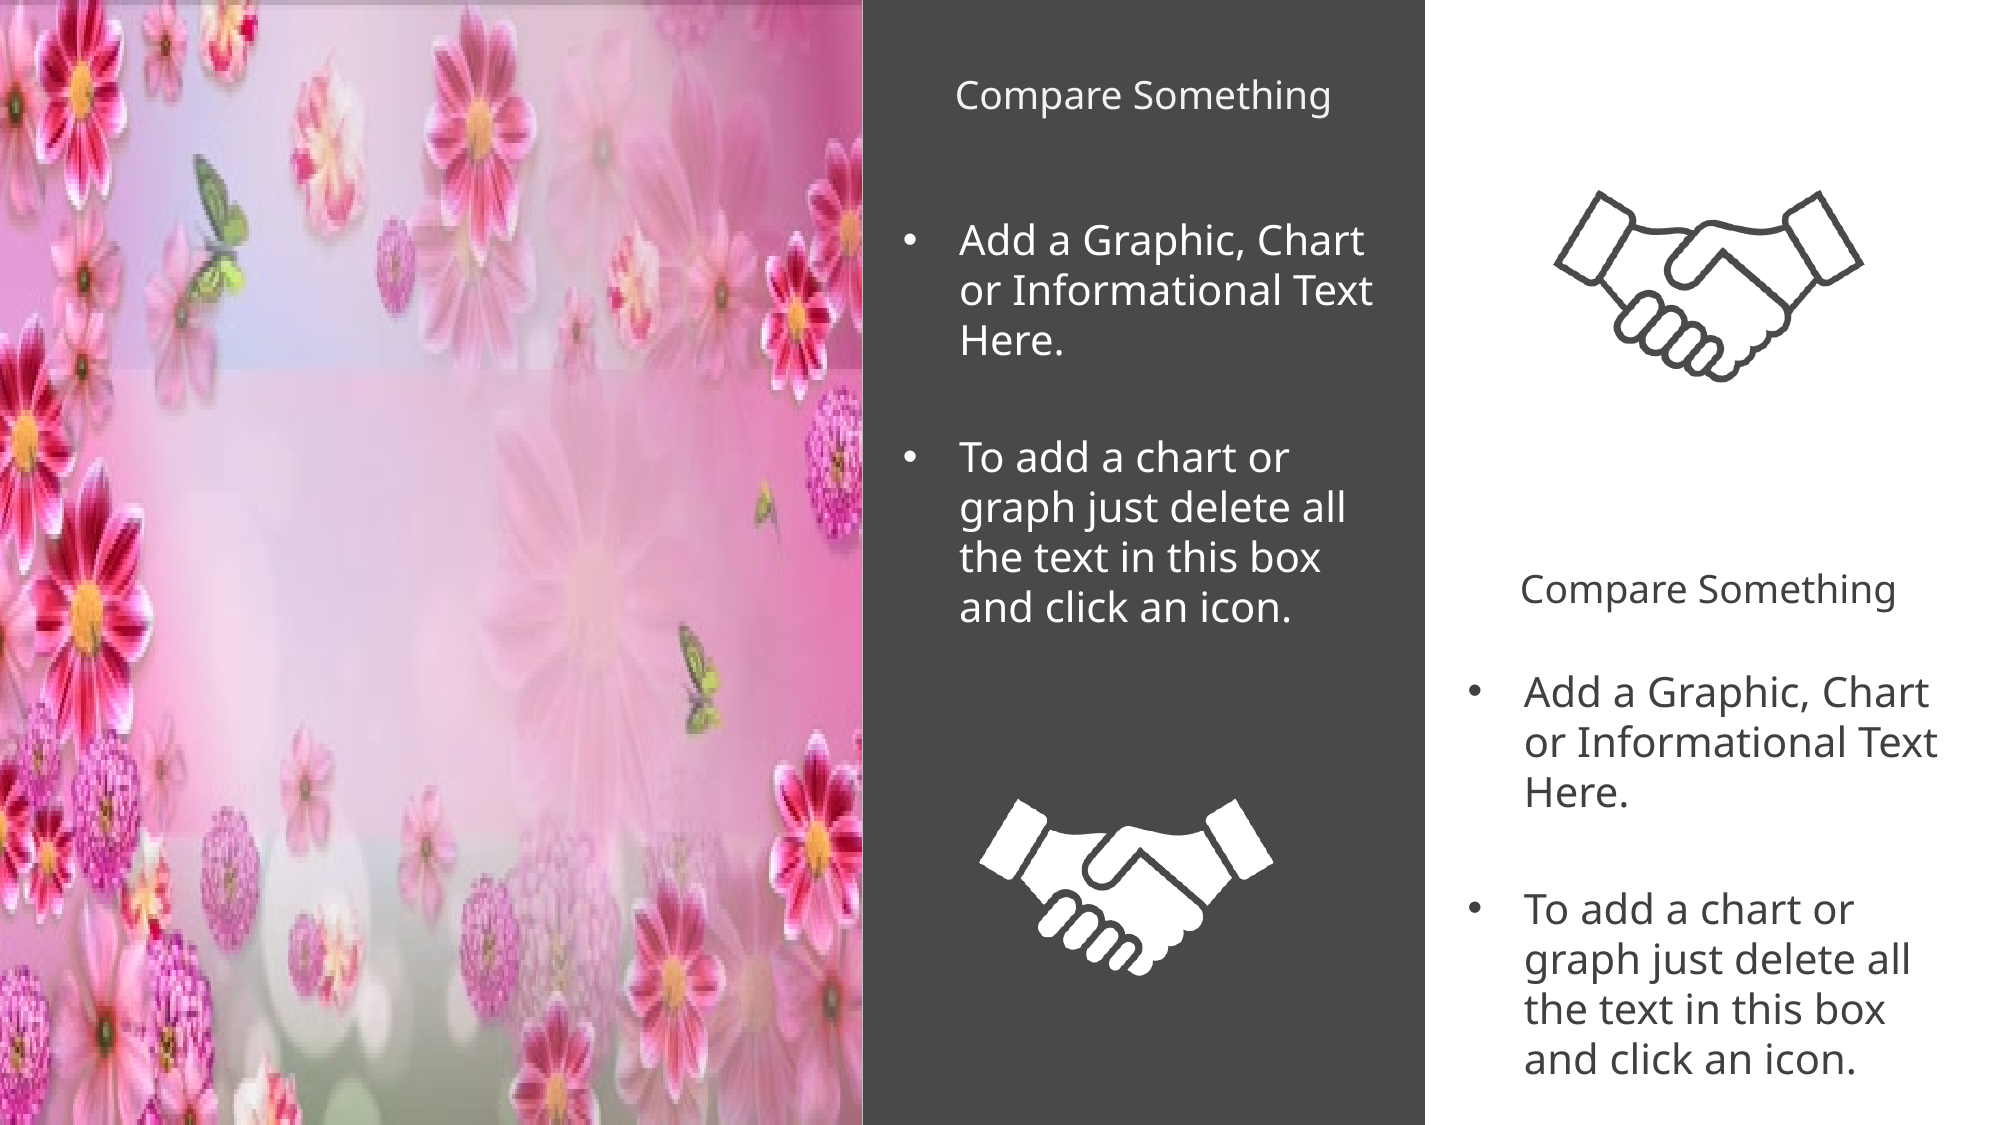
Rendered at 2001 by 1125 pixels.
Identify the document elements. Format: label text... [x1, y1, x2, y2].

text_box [0, 0, 863, 1125]
text_box Add a Graphic, Chart or Informational Text Here. To add a chart or graph just delete all the text in this box and click an icon. [1452, 637, 1965, 1111]
picture [962, 724, 1289, 1051]
picture [1545, 124, 1872, 451]
text_box Compare Something [911, 49, 1376, 134]
text_box Add a Graphic, Chart or Informational Text Here. To add a chart or graph just delete all the text in this box and click an icon. [887, 134, 1400, 710]
text_box Compare Something [1476, 543, 1941, 633]
text_box [863, 0, 1427, 1125]
